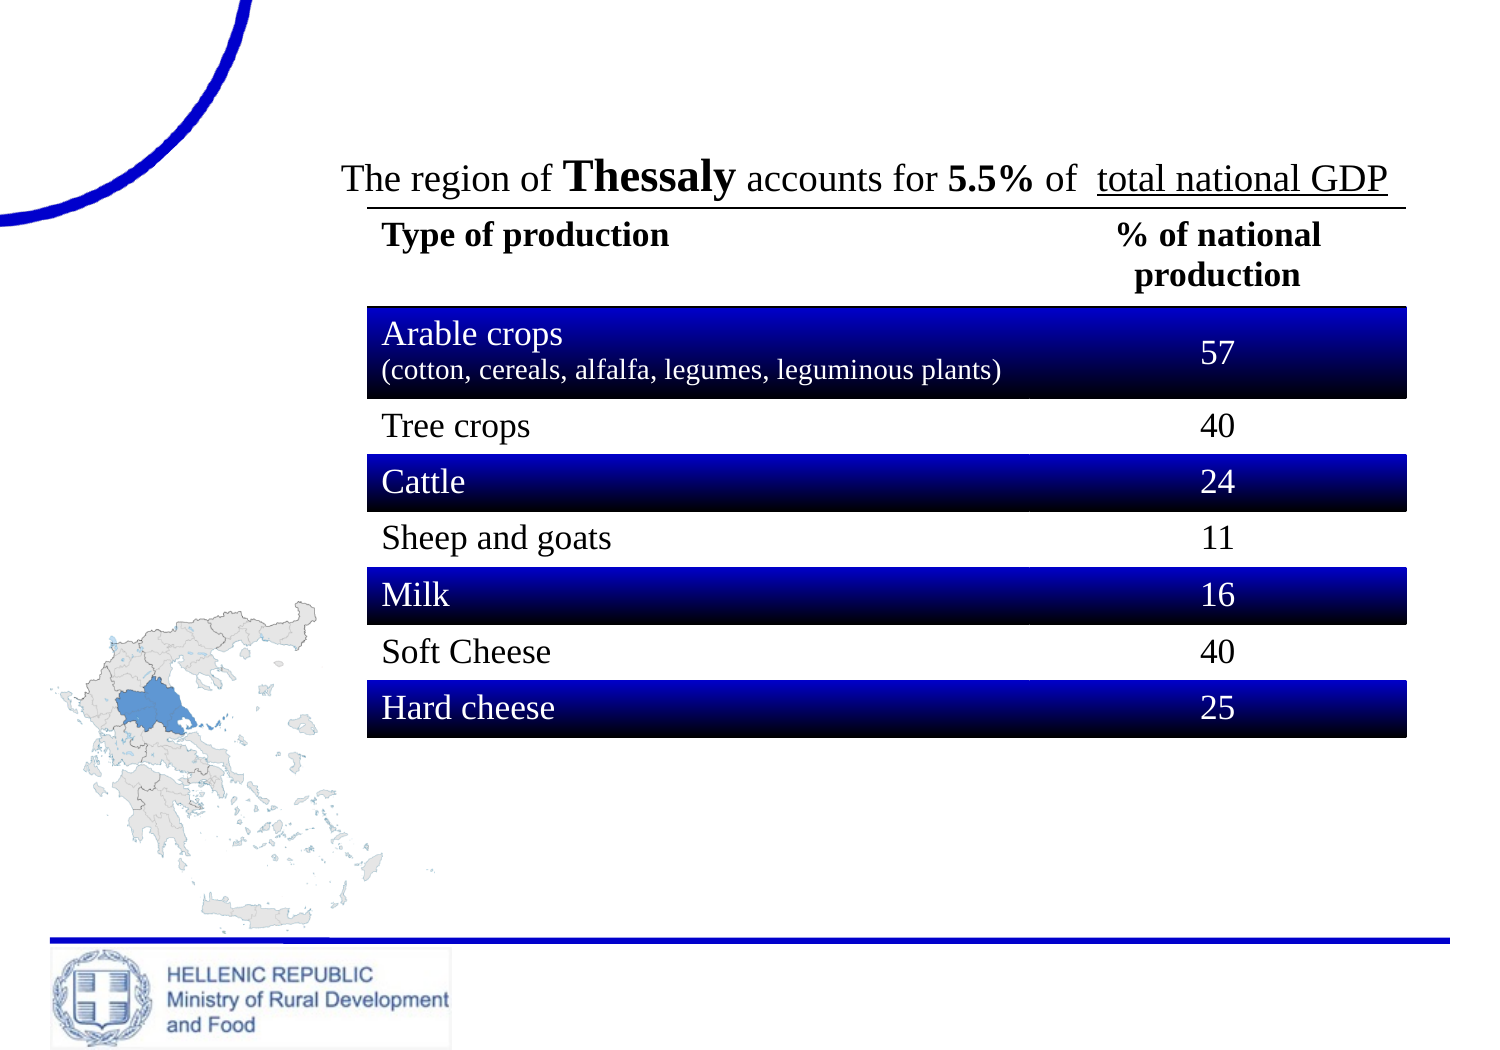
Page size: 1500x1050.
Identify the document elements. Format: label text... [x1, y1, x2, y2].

table_cell 16 [1029, 568, 1406, 624]
picture [49, 601, 435, 935]
table_cell Soft Cheese [438, 624, 1029, 681]
text_box The region of Thessaly accounts for 5.5% of total national GDP [234, 109, 1500, 208]
table_cell Hard cheese [438, 681, 1029, 737]
table_cell 40 [1029, 624, 1406, 681]
table_cell 57 [1029, 308, 1406, 398]
table_cell Arable crops (cotton, cereals, alfalfa, legumes, leguminous plants) [367, 308, 1029, 398]
table_cell 40 [1029, 398, 1406, 455]
table_cell Sheep and goats [367, 511, 1029, 568]
table_cell 25 [1029, 681, 1406, 737]
picture [49, 947, 452, 1050]
table_cell 24 [1029, 455, 1406, 511]
picture [0, 0, 331, 342]
table_cell 11 [1029, 511, 1406, 568]
table_header % of national production [1029, 209, 1406, 306]
table_cell Milk [367, 568, 1029, 624]
table_cell Tree crops [367, 398, 1029, 455]
table_cell Cattle [367, 455, 1029, 511]
table_header Type of production [367, 209, 1029, 306]
